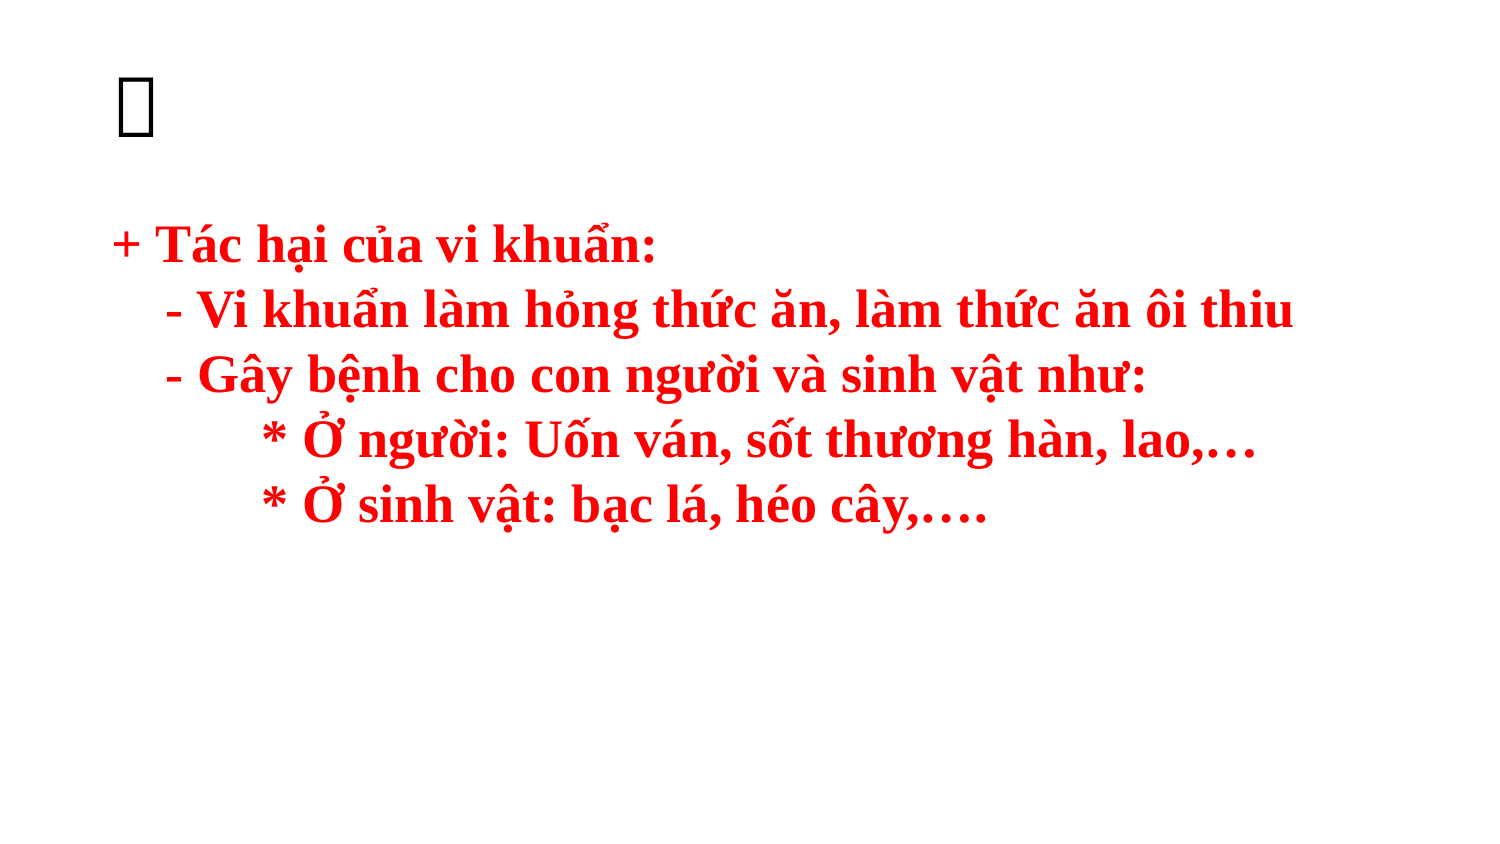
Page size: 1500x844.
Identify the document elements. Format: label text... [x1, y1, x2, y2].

text_box  [96, 46, 217, 162]
slide_number + Tác hại của vi khuẩn: - Vi khuẩn làm hỏng thức ăn, làm thức ăn ôi thiu - Gây bệnh cho con người và sinh vật như: * Ở người: Uốn ván, sốt thương hàn, lao,… * Ở sinh vật: bạc lá, héo cây,…. [96, 193, 1428, 664]
